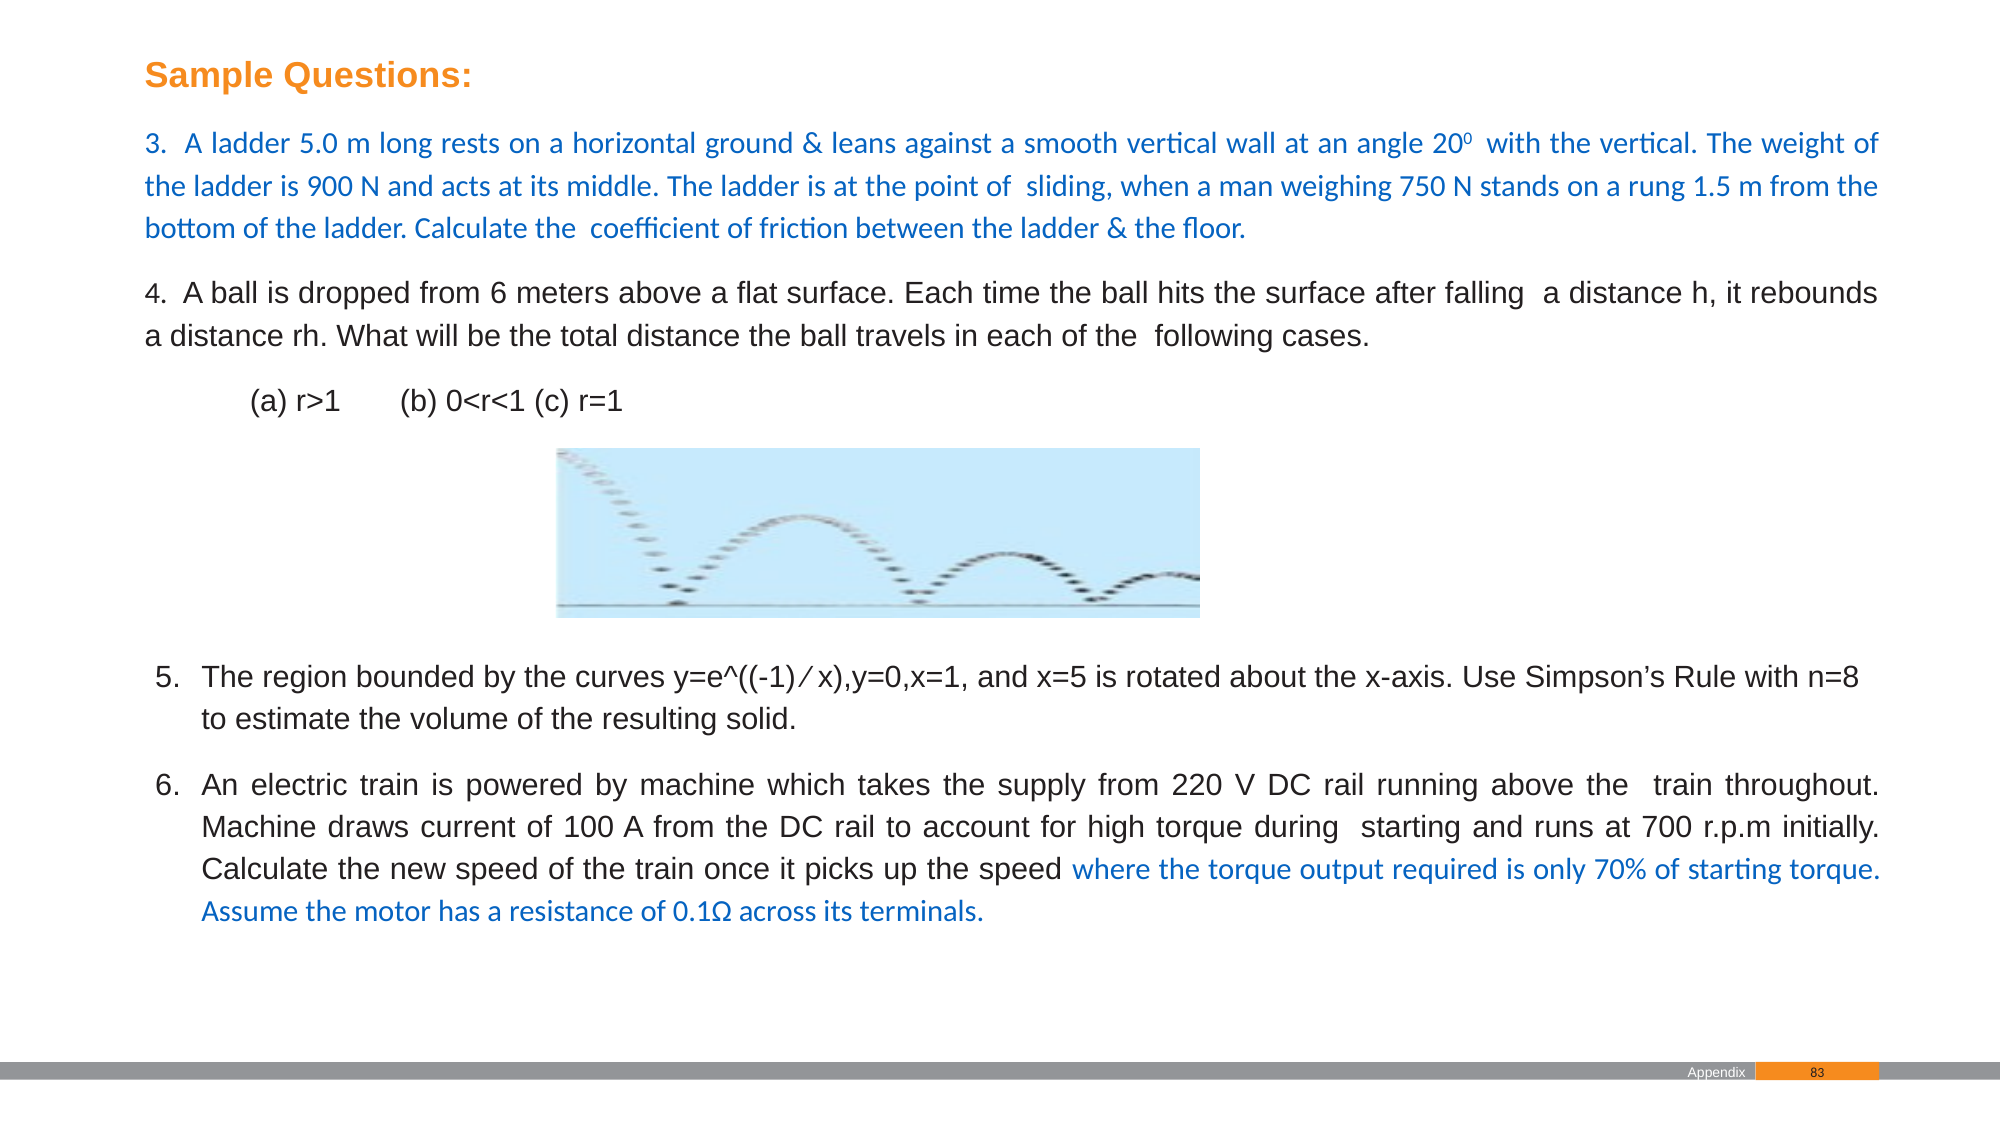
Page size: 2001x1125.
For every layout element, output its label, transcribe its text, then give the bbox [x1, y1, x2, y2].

text_box [1746, 1062, 1755, 1080]
text_box Sample Questions: 3. A ladder 5.0 m long rests on a horizontal ground & leans against a smooth vertical wall at an angle 200 with the vertical. The weight of the ladder is 900 N and acts at its middle. The ladder is at the point of sliding, when a man weighing 750 N stands on a rung 1.5 m from the bottom of the ladder. Calculate the coefficient of friction between the ladder & the floor. 4. A ball is dropped from 6 meters above a flat surface. Each time the ball hits the surface after falling a distance h, it rebounds a distance rh. What will be the total distance the ball travels in each of the following cases. (a) r>1 (b) 0<r<1 (c) r=1 [144, 26, 1889, 470]
text_box [1880, 1062, 2000, 1080]
text_box The region bounded by the curves y=e^((-1) ⁄ x),y=0,x=1, and x=5 is rotated about the x-axis. Use Simpson’s Rule with n=8 to estimate the volume of the resulting solid. An electric train is powered by machine which takes the supply from 220 V DC rail running above the train throughout. Machine draws current of 100 A from the DC rail to account for high torque during starting and runs at 700 r.p.m initially. Calculate the new speed of the train once it picks up the speed where the torque output required is only 70% of starting torque. Assume the motor has a resistance of 0.1Ω across its terminals. [151, 648, 1882, 920]
text_box 83 [1755, 1061, 1880, 1081]
text_box Appendix [1621, 1061, 1746, 1080]
text_box [555, 448, 1200, 618]
text_box [0, 1062, 1621, 1080]
